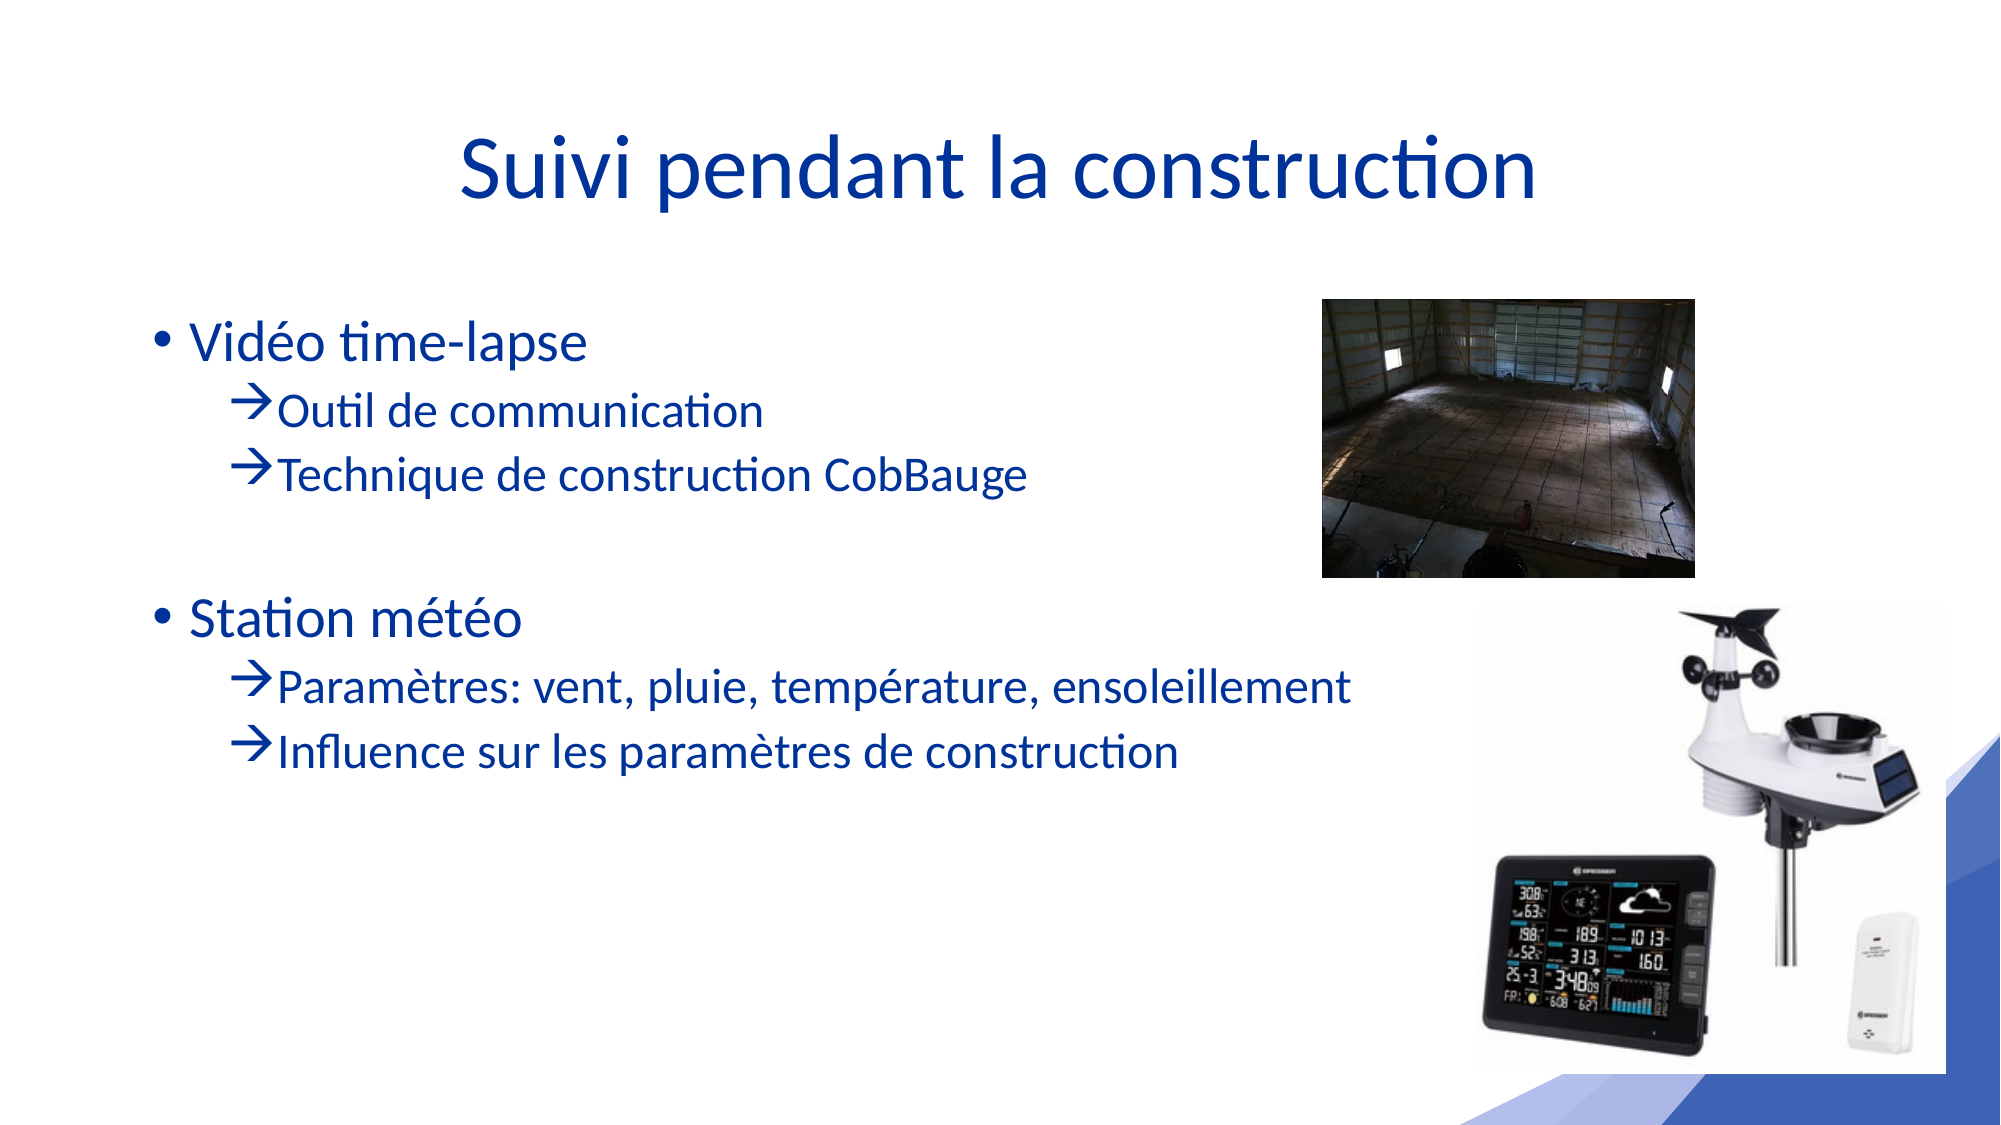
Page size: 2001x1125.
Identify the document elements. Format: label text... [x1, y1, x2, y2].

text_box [1321, 298, 1696, 579]
title Suivi pendant la construction [137, 59, 1863, 278]
picture [1476, 604, 1946, 1074]
list Vidéo time-lapse Outil de communication Technique de construction CobBauge Station météo Paramètres: vent, pluie, température, ensoleillement Influence sur les paramètres de construction [137, 303, 1863, 907]
